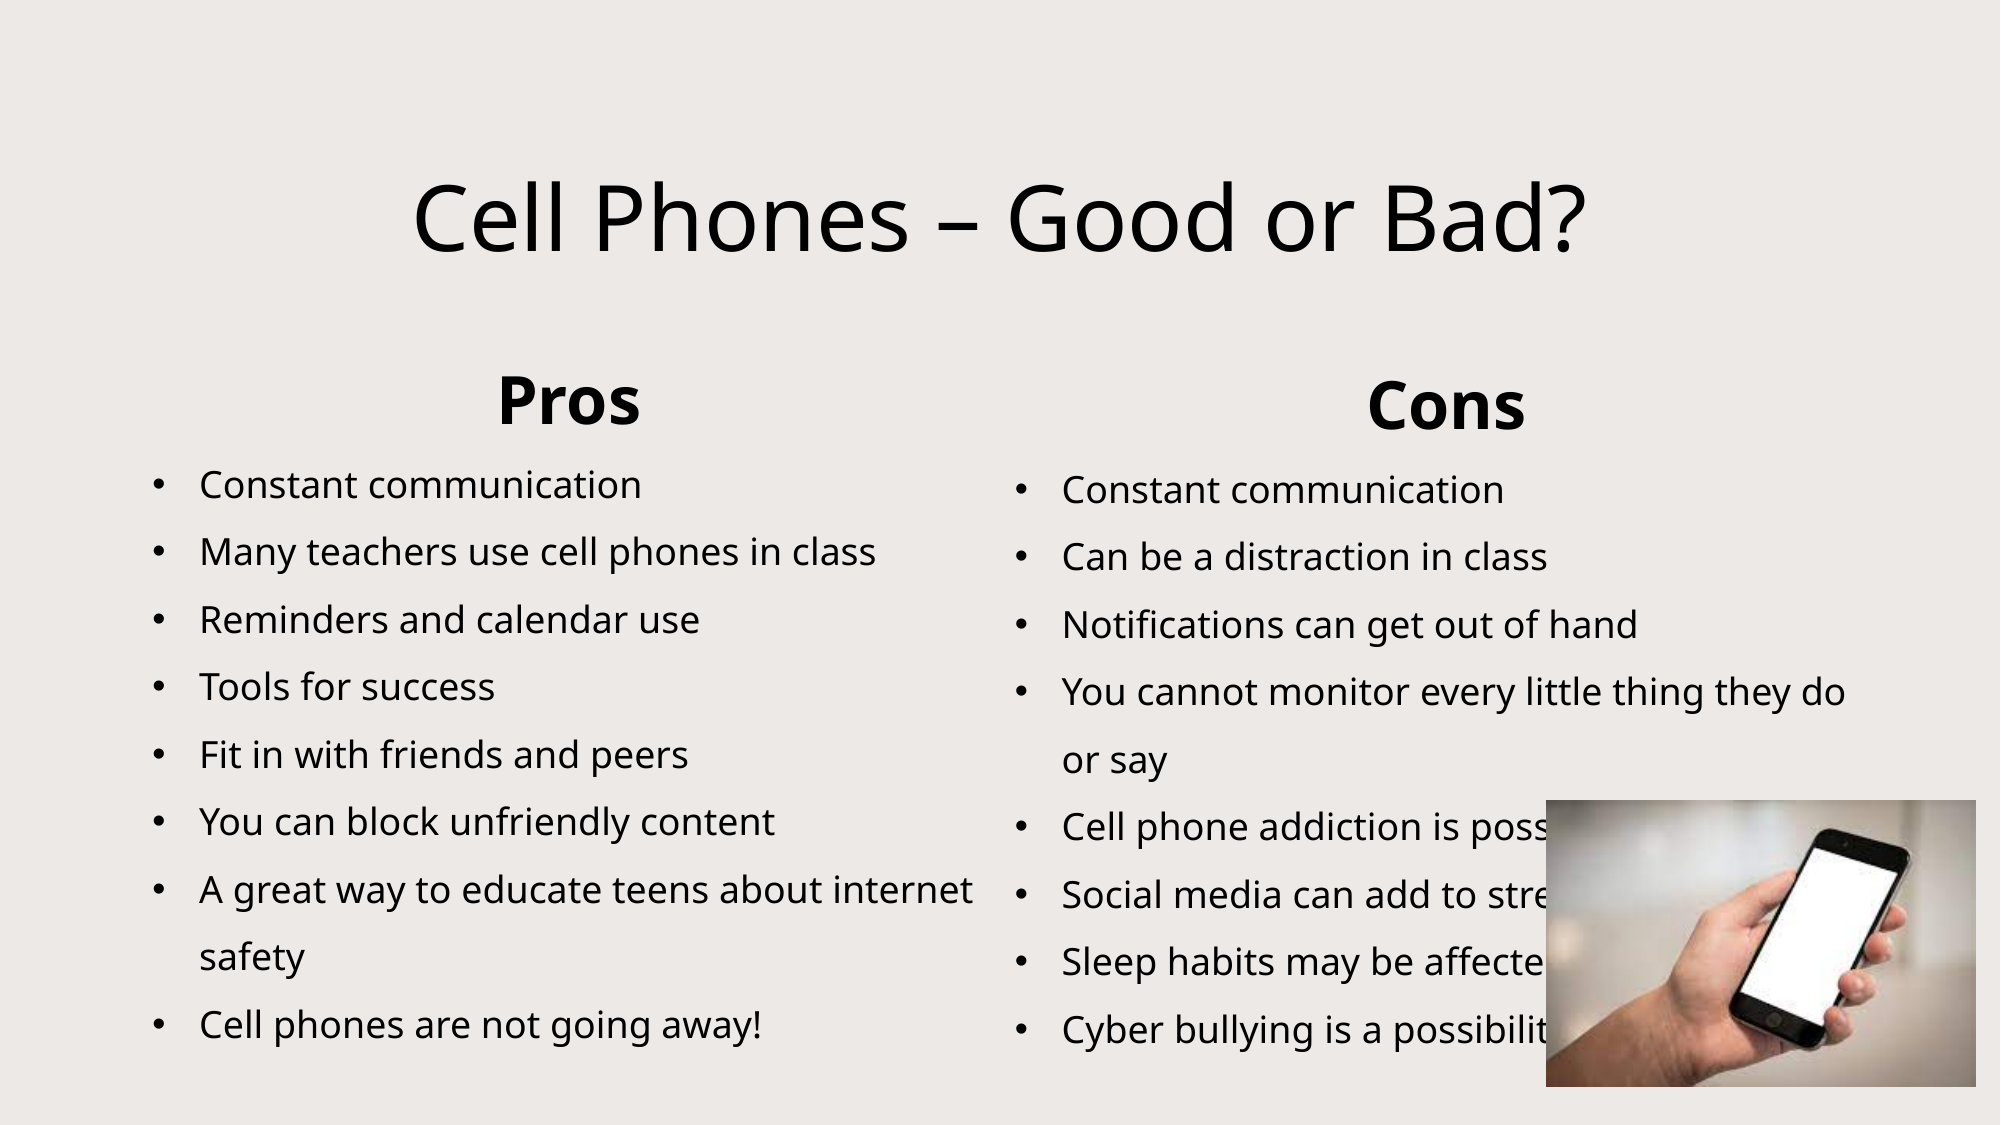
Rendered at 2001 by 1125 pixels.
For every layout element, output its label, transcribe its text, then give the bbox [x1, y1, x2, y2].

picture [1545, 800, 1976, 1087]
text_box Cons Constant communication Can be a distraction in class Notifications can get out of hand You cannot monitor every little thing they do or say Cell phone addiction is possible Social media can add to stress Sleep habits may be affected Cyber bullying is a possibility [999, 355, 1893, 1058]
text_box Pros Constant communication Many teachers use cell phones in class Reminders and calendar use Tools for success Fit in with friends and peers You can block unfriendly content A great way to educate teens about internet safety Cell phones are not going away! [137, 350, 1000, 1053]
title Cell Phones – Good or Bad? [137, 95, 1863, 280]
